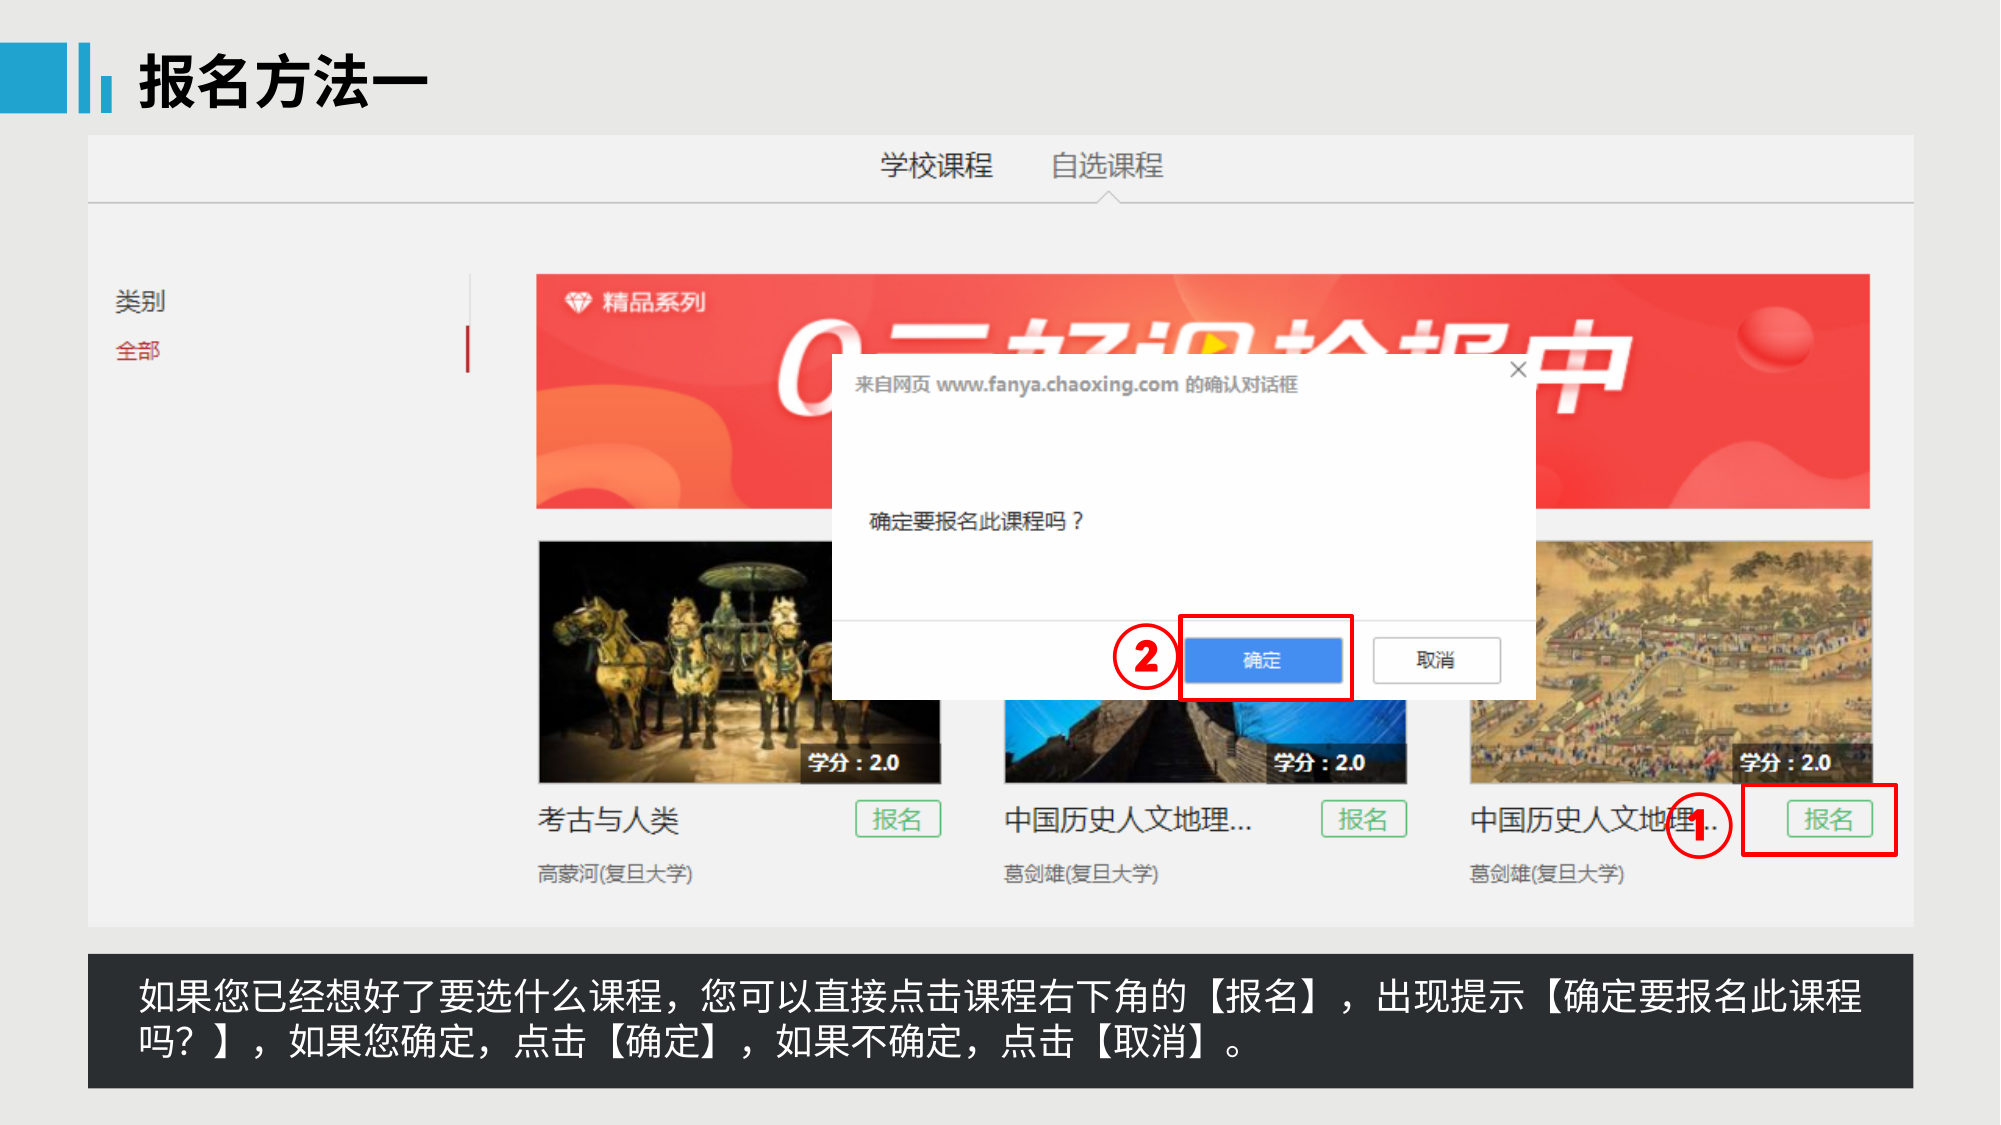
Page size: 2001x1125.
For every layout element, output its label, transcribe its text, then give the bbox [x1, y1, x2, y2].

text_box [0, 41, 69, 116]
text_box 报名方法一 [123, 38, 708, 123]
text_box 如果您已经想好了要选什么课程，您可以直接点击课程右下角的【报名】，出现提示【确定要报名此课程吗？】，如果您确定，点击【确定】，如果不确定，点击【取消】。 [123, 965, 1882, 1071]
text_box [99, 74, 114, 115]
text_box [77, 41, 92, 116]
text_box [86, 952, 1915, 1090]
picture [87, 135, 1914, 927]
